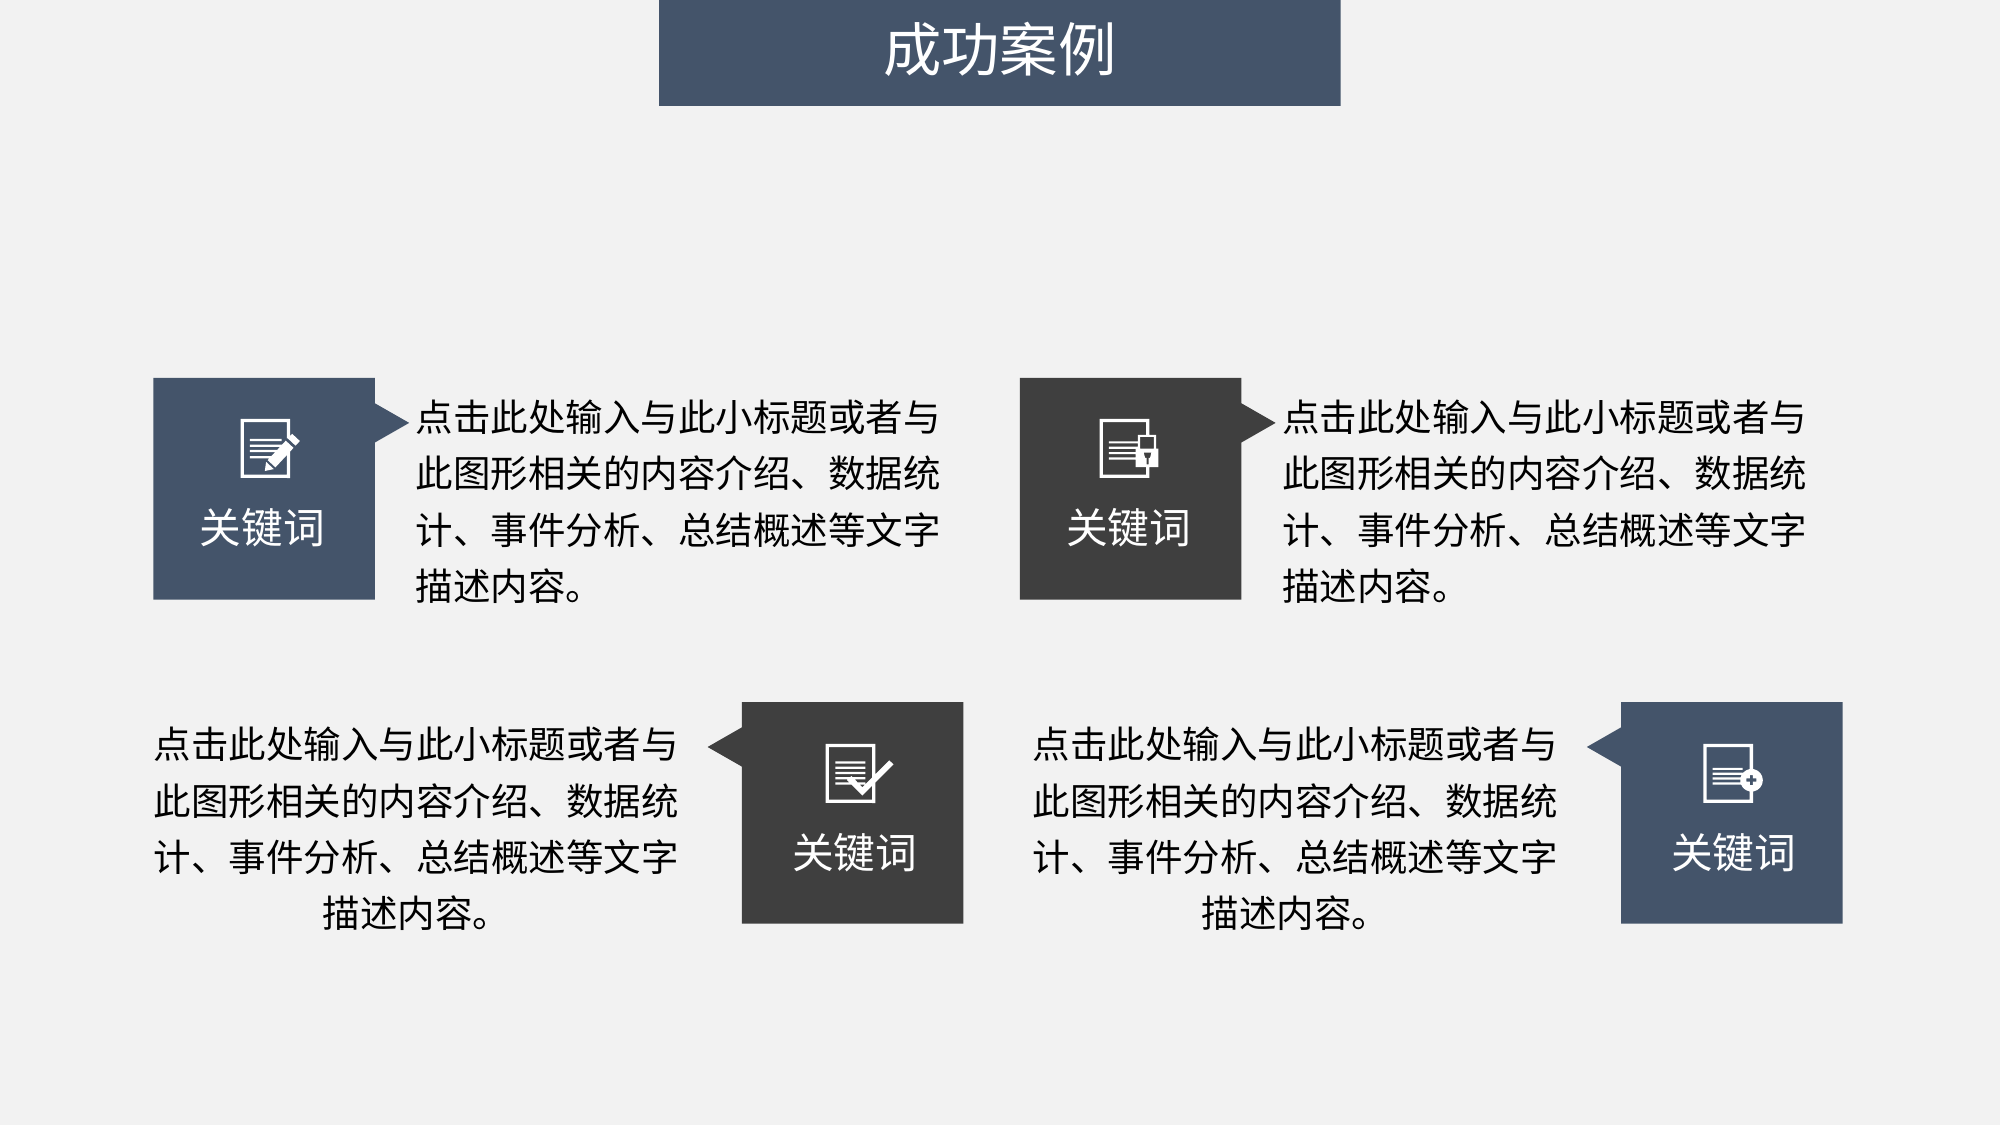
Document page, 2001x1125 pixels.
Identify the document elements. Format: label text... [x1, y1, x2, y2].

text_box [824, 742, 895, 805]
text_box 点击此处输入与此小标题或者与此图形相关的内容介绍、数据统计、事件分析、总结概述等文字描述内容。 [1267, 375, 1843, 616]
text_box [239, 417, 302, 480]
title 成功案例 [742, 13, 1258, 93]
text_box 关键词 [705, 701, 965, 925]
text_box 点击此处输入与此小标题或者与此图形相关的内容介绍、数据统计、事件分析、总结概述等文字描述内容。 [128, 702, 704, 943]
text_box 点击此处输入与此小标题或者与此图形相关的内容介绍、数据统计、事件分析、总结概述等文字描述内容。 [401, 375, 977, 616]
text_box [1702, 742, 1764, 805]
text_box [1099, 418, 1160, 479]
text_box 关键词 [1018, 376, 1267, 601]
text_box 点击此处输入与此小标题或者与此图形相关的内容介绍、数据统计、事件分析、总结概述等文字描述内容。 [1007, 702, 1584, 943]
text_box 关键词 [1584, 701, 1844, 925]
text_box 关键词 [152, 376, 401, 601]
